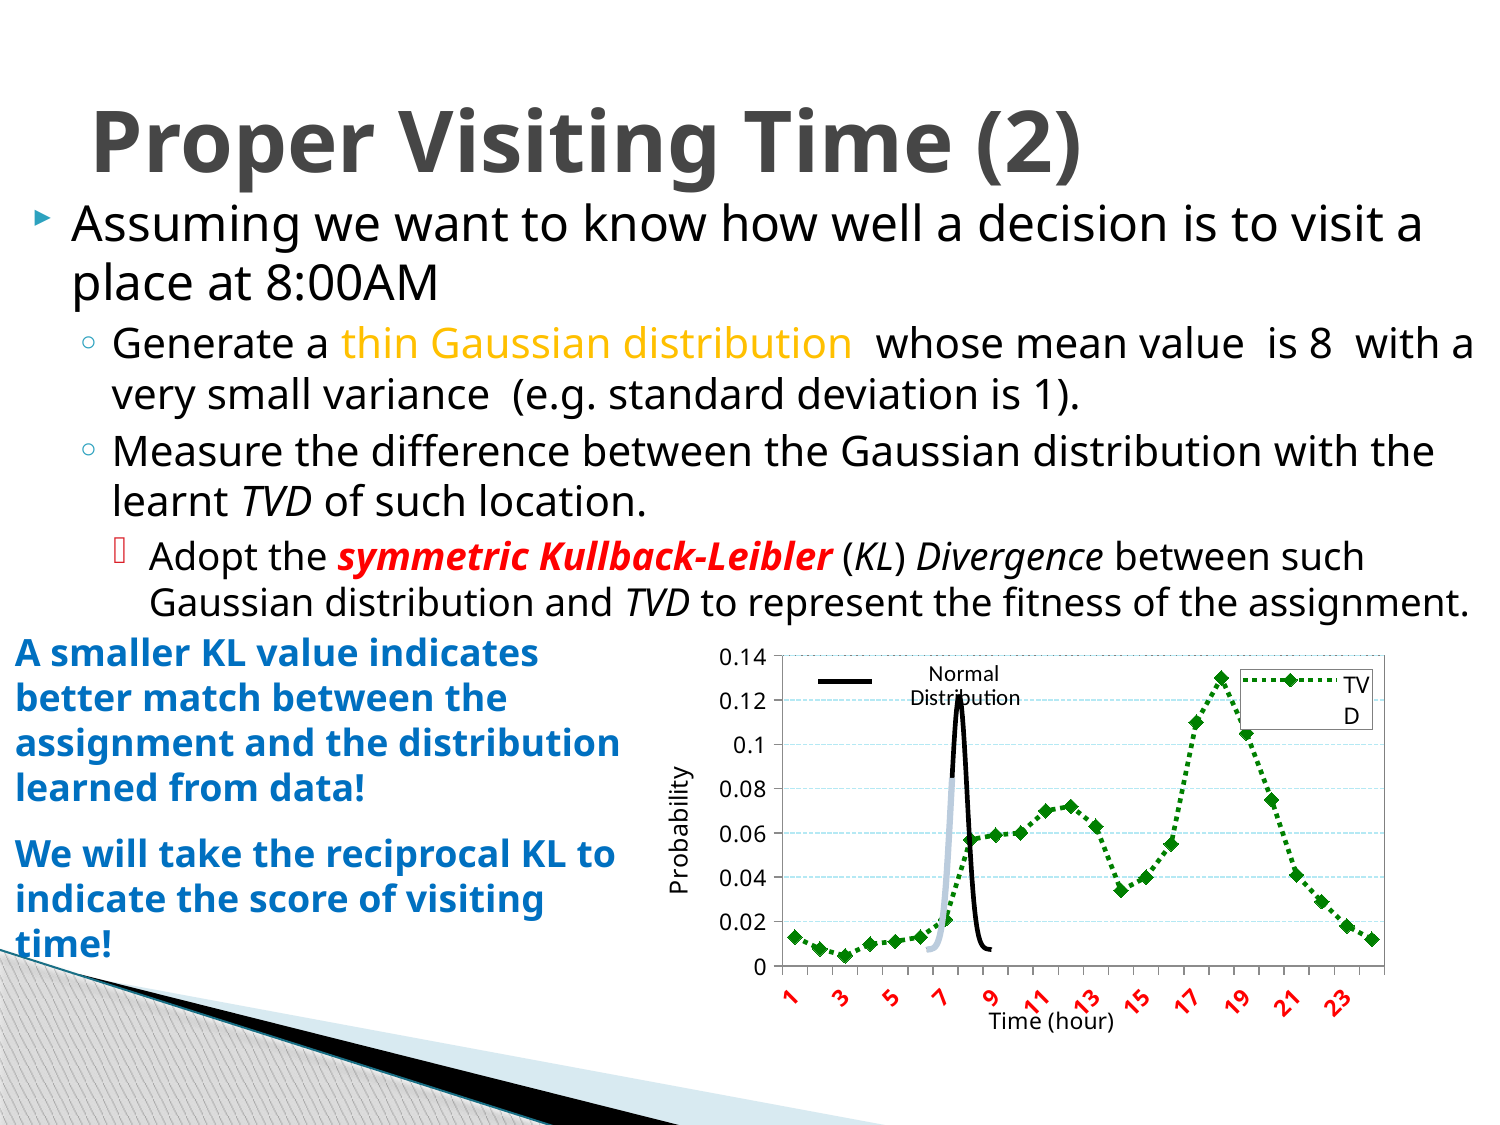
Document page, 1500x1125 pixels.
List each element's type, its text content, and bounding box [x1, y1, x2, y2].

text_box A smaller KL value indicates better match between the assignment and the distribution learned from data! [0, 621, 608, 817]
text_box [740, 544, 760, 581]
chart [608, 609, 1422, 1043]
text_box We will take the reciprocal KL to indicate the score of visiting time! [0, 822, 602, 972]
title Proper Visiting Time (2) [75, 45, 1425, 233]
list Assuming we want to know how well a decision is to visit a place at 8:00AM Generate a thin Gaussian distribution whose mean value is 8 with a very small variance (e.g. standard deviation is 1). Measure the difference between the Gaussian distribution with the learnt TVD of such location. Adopt the symmetric Kullback-Leibler (KL) Divergence between such Gaussian distribution and TVD to represent the fitness of the assignment. [0, 184, 1500, 646]
